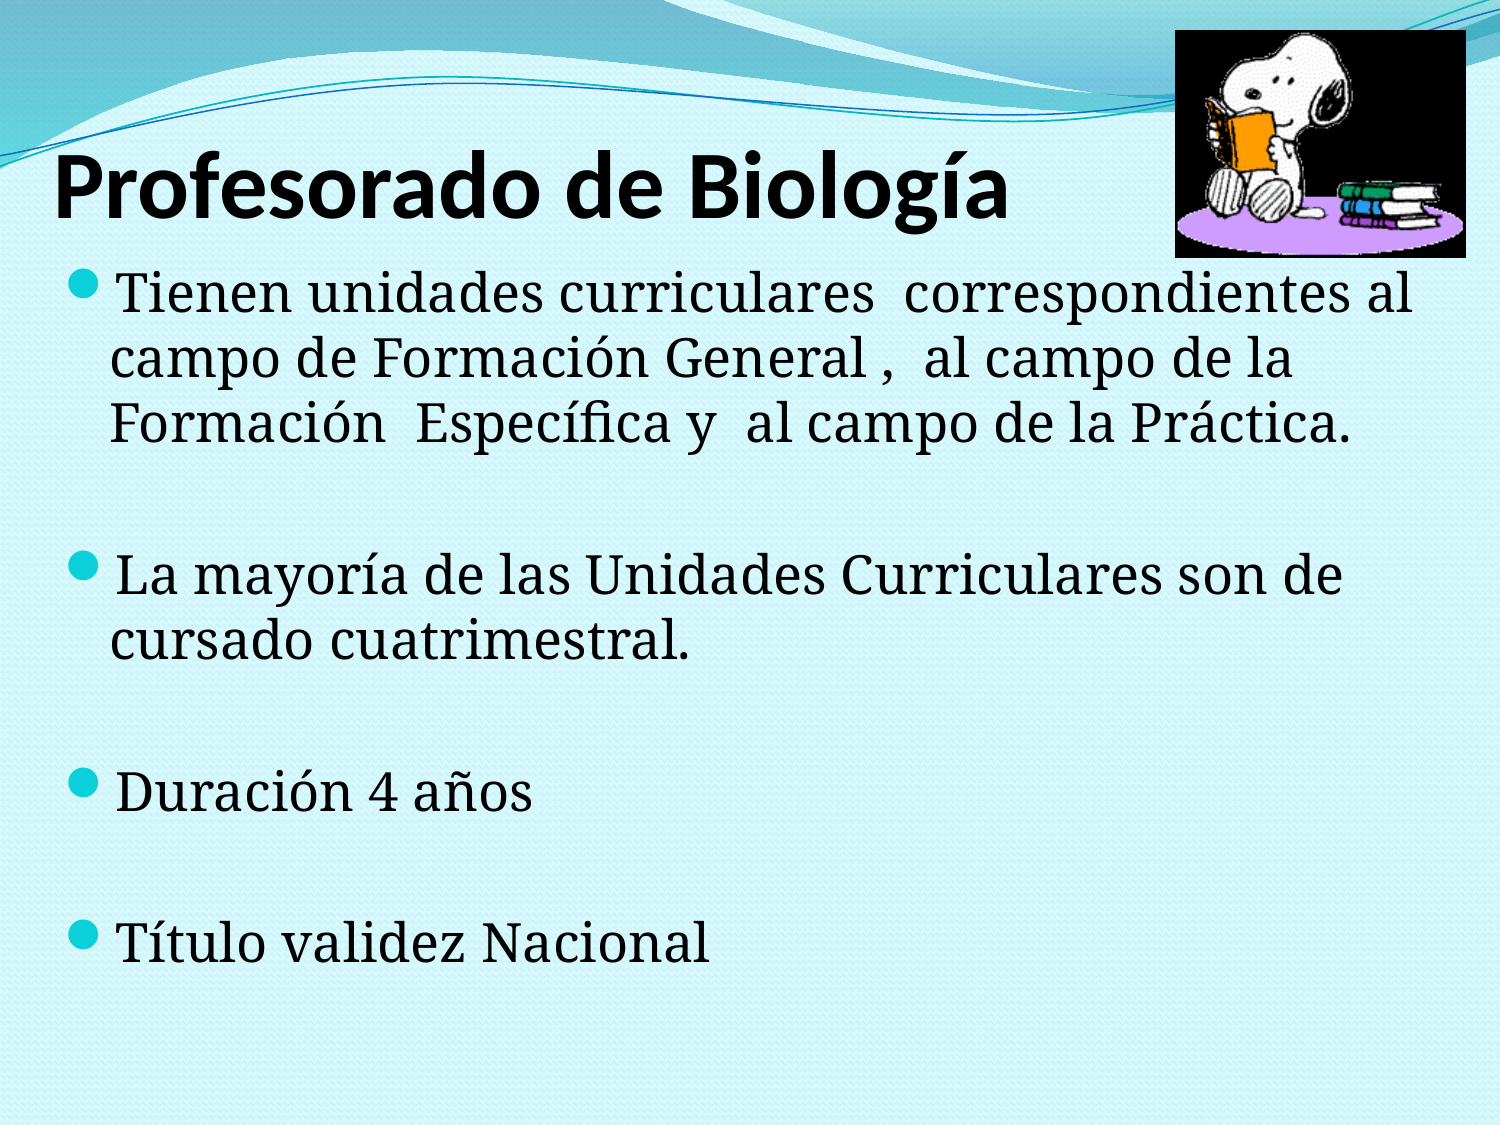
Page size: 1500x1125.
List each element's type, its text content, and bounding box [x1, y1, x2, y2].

title Profesorado de Biología [53, 113, 1167, 239]
picture [1174, 30, 1466, 258]
list Tienen unidades curriculares correspondientes al campo de Formación General , al campo de la Formación Específica y al campo de la Práctica. La mayoría de las Unidades Curriculares son de cursado cuatrimestral. Duración 4 años Título validez Nacional [49, 250, 1445, 1047]
